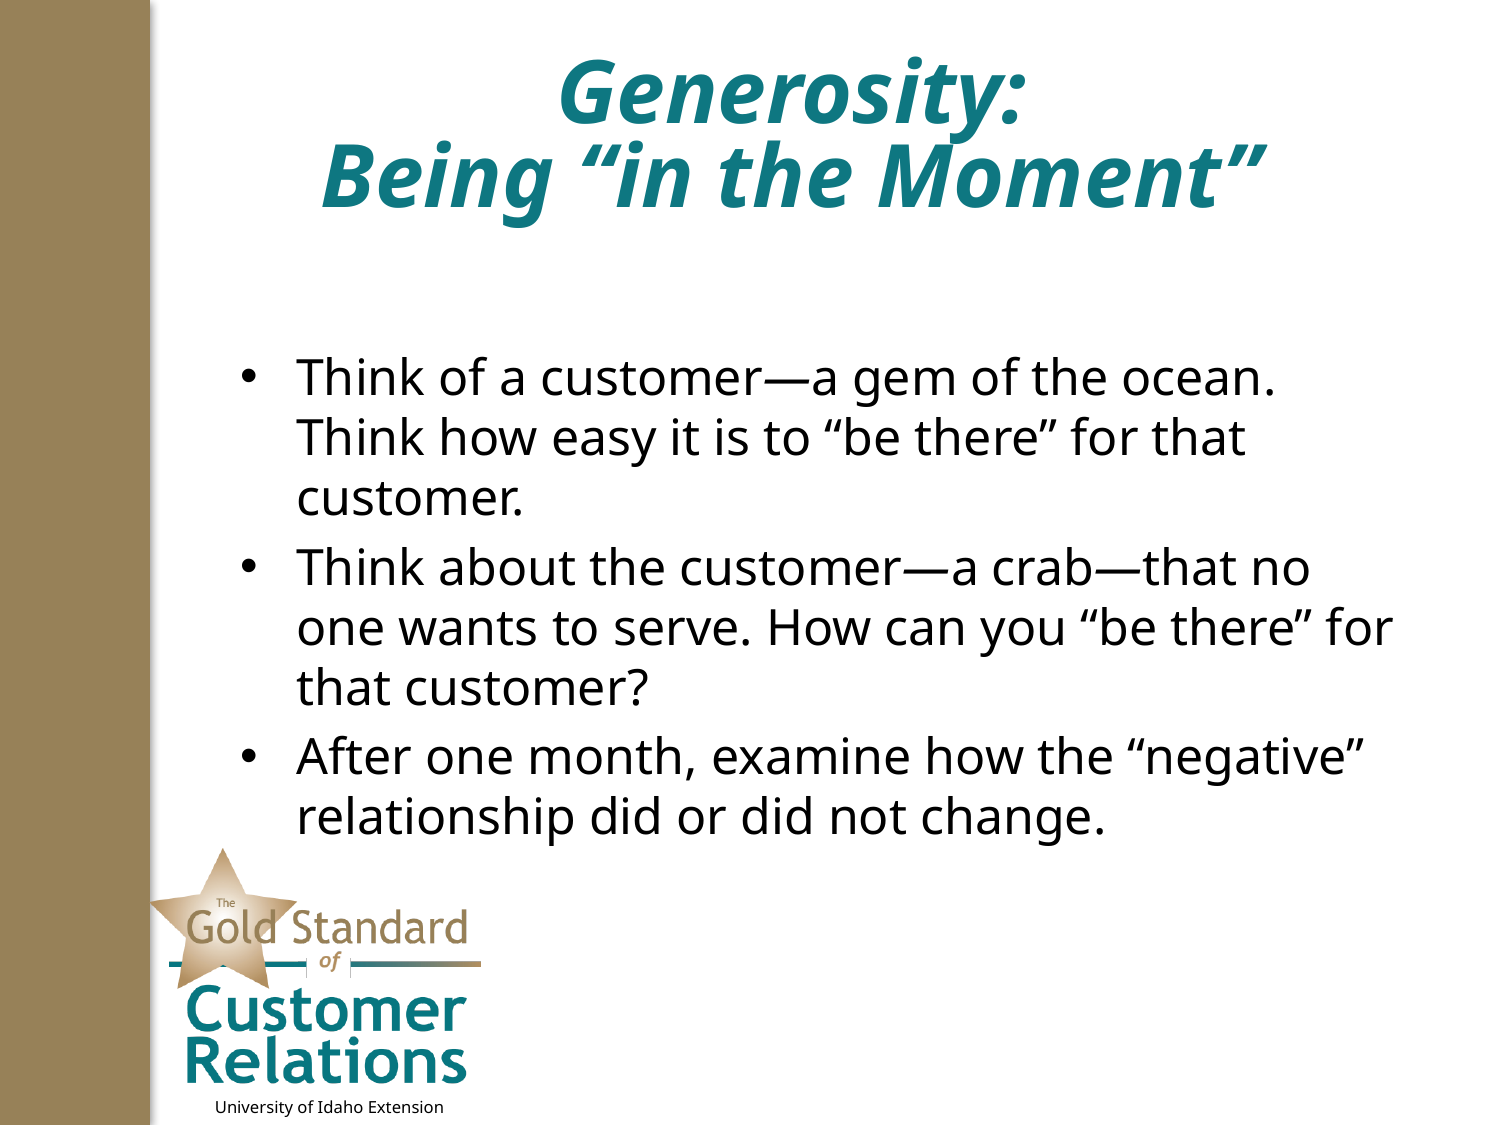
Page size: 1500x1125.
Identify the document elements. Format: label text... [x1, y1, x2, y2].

list Think of a customer—a gem of the ocean. Think how easy it is to “be there” for that customer. Think about the customer—a crab—that no one wants to serve. How can you “be there” for that customer? After one month, examine how the “negative” relationship did or did not change. [225, 337, 1413, 818]
title Generosity: Being “in the Moment” [180, 24, 1425, 255]
